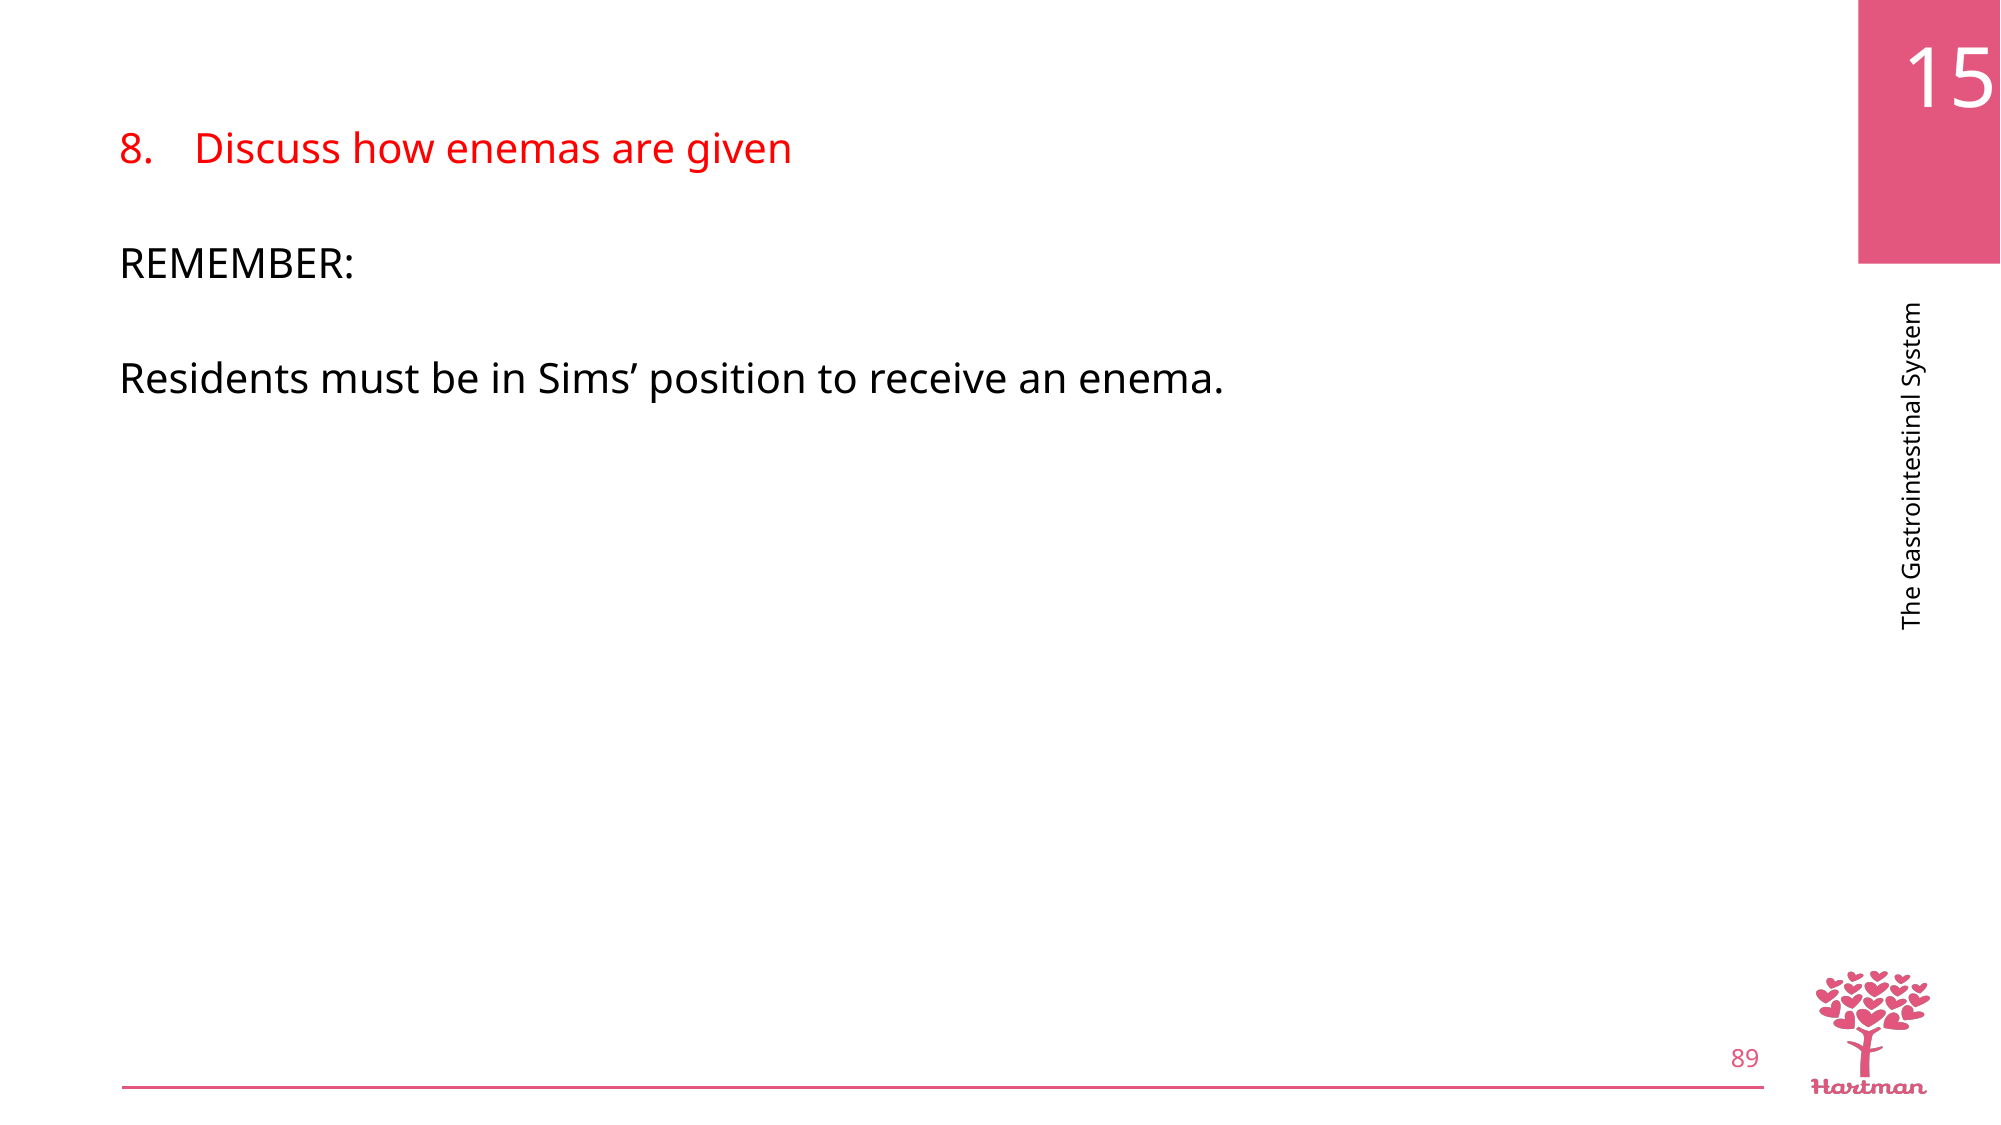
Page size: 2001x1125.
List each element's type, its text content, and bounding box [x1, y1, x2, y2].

list Discuss how enemas are given REMEMBER: Residents must be in Sims’ position to receive an enema. [104, 120, 1784, 1014]
slide_number 89 [1561, 1030, 1775, 1090]
picture [1811, 971, 1930, 1094]
